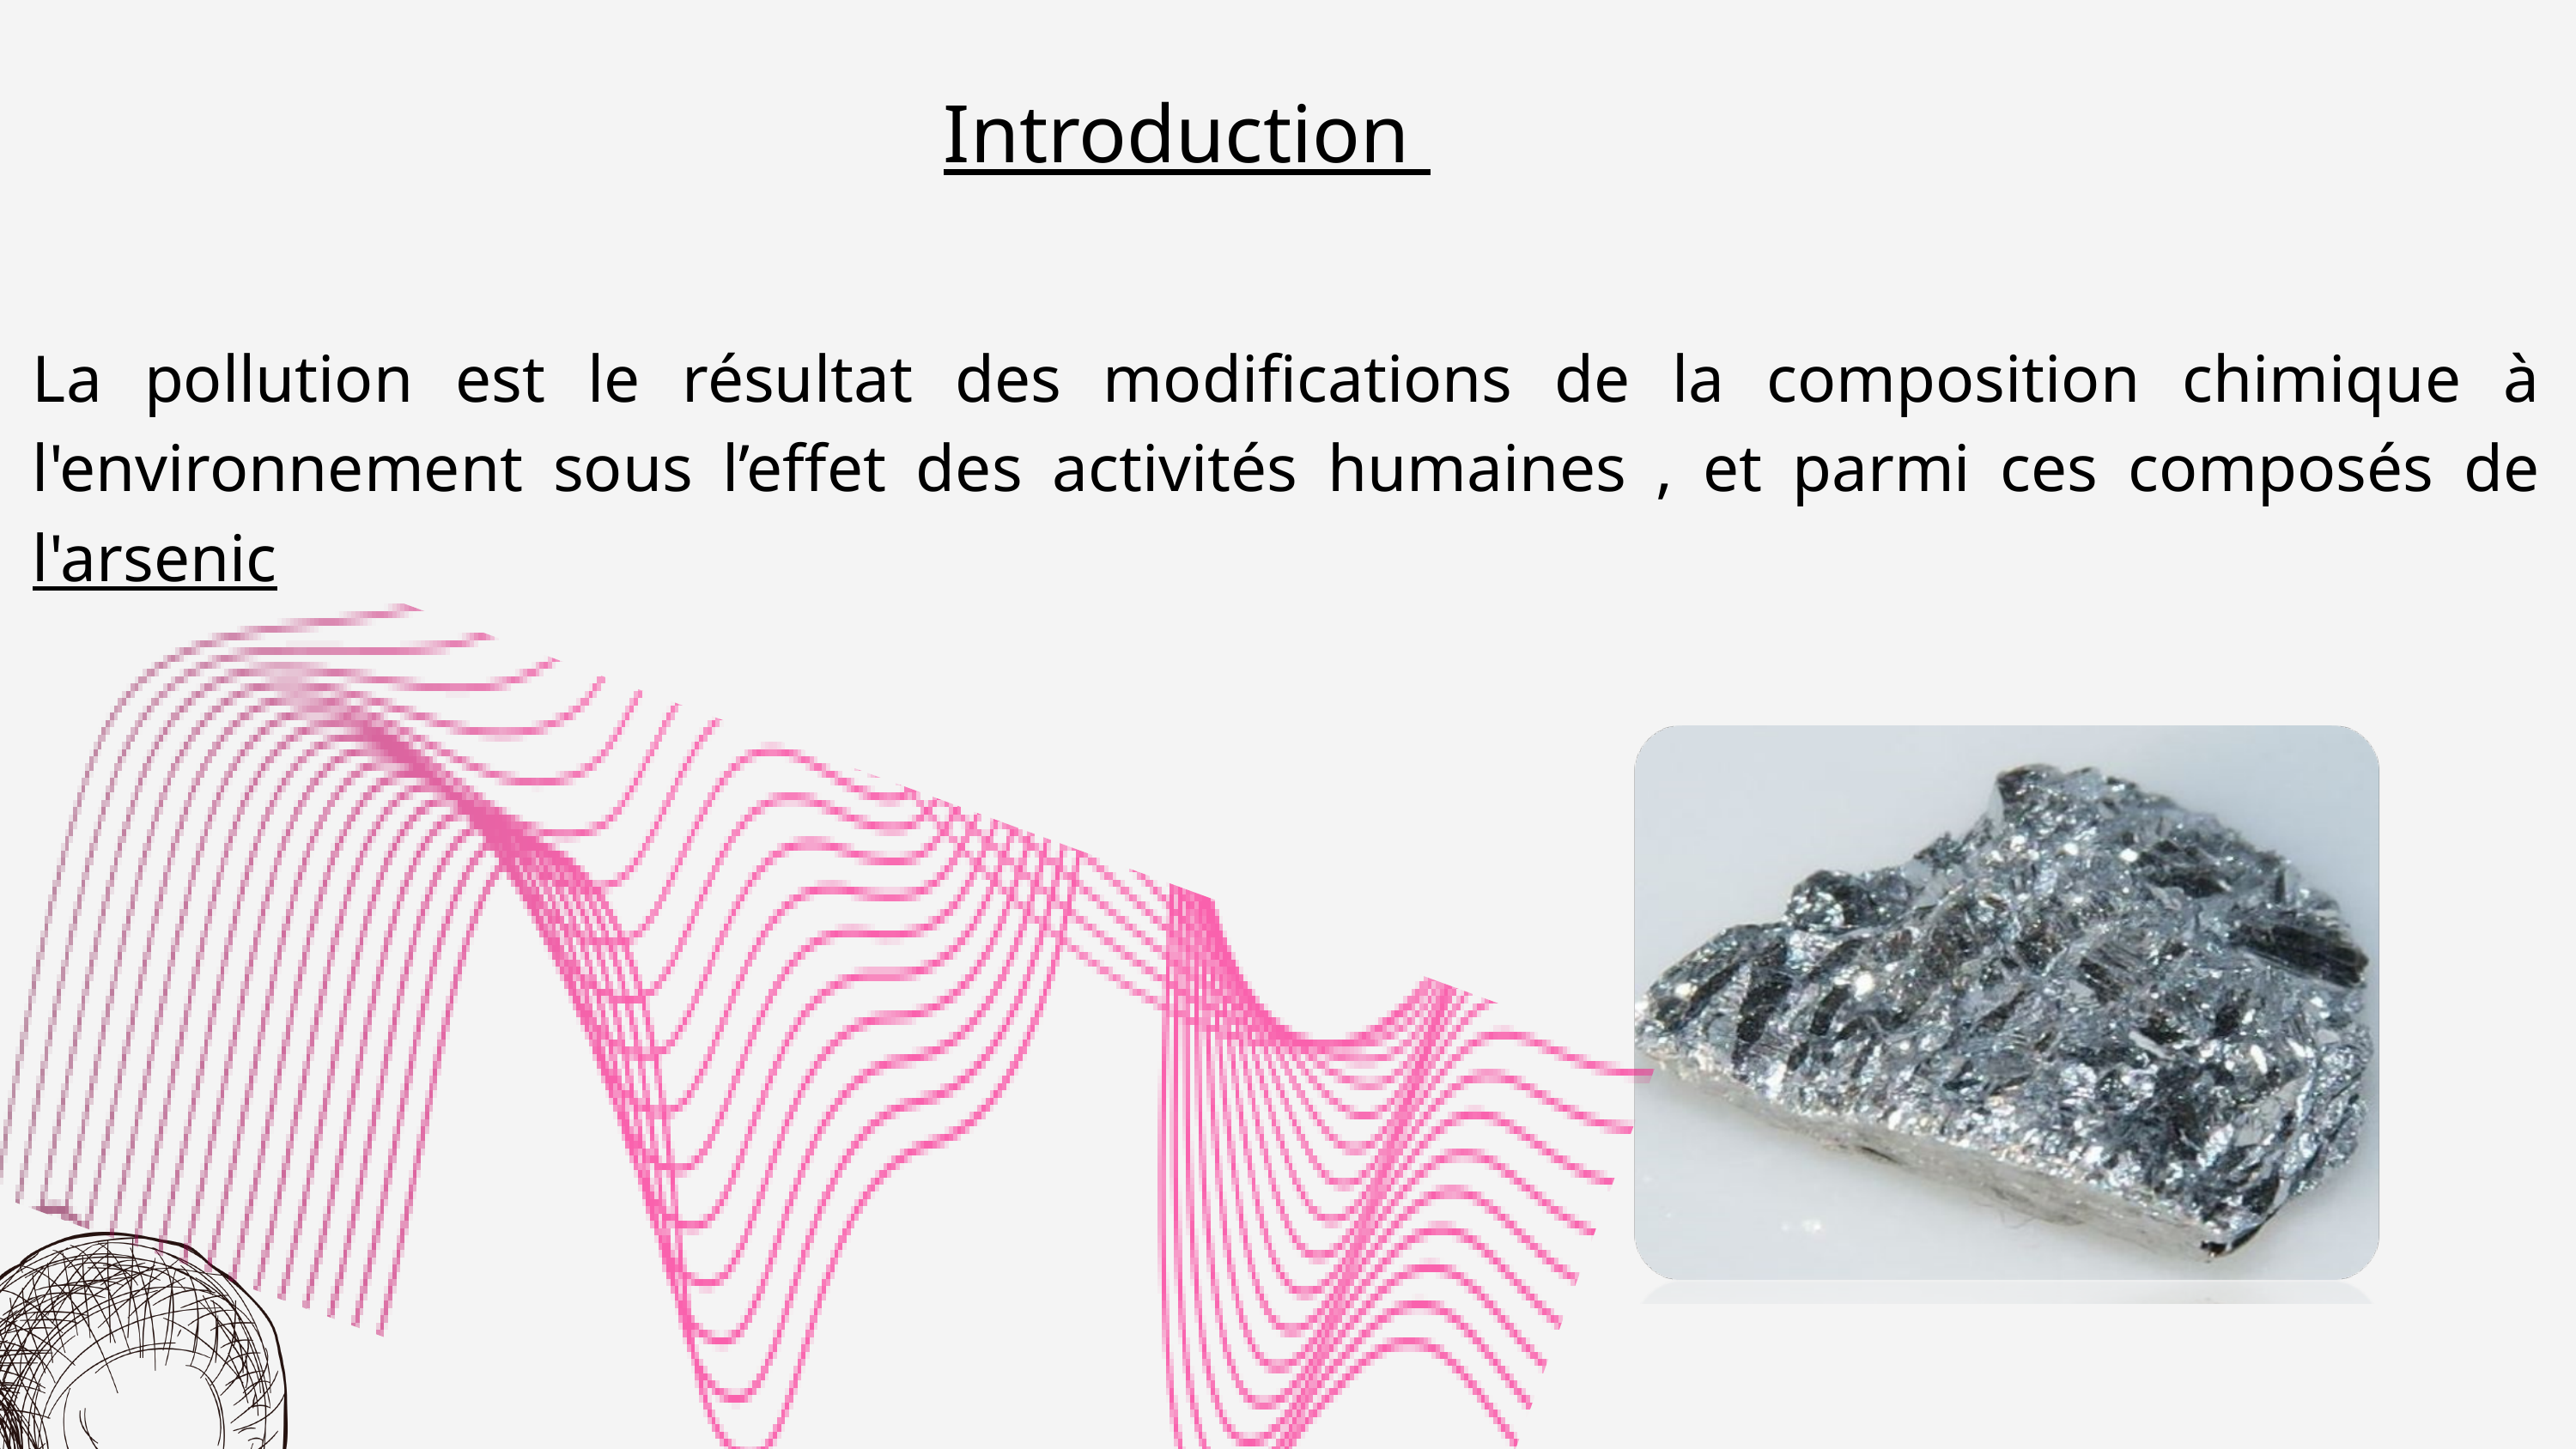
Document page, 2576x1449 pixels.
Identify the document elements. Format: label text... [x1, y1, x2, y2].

text_box [1631, 725, 2383, 1304]
text_box La pollution est le résultat des modifications de la composition chimique à l'environnement sous l’effet des activités humaines , et parmi ces composés de l'arsenic [32, 324, 2543, 646]
text_box Introduction [698, 67, 1676, 290]
text_box [0, 1232, 419, 1449]
text_box [0, 456, 1657, 1449]
